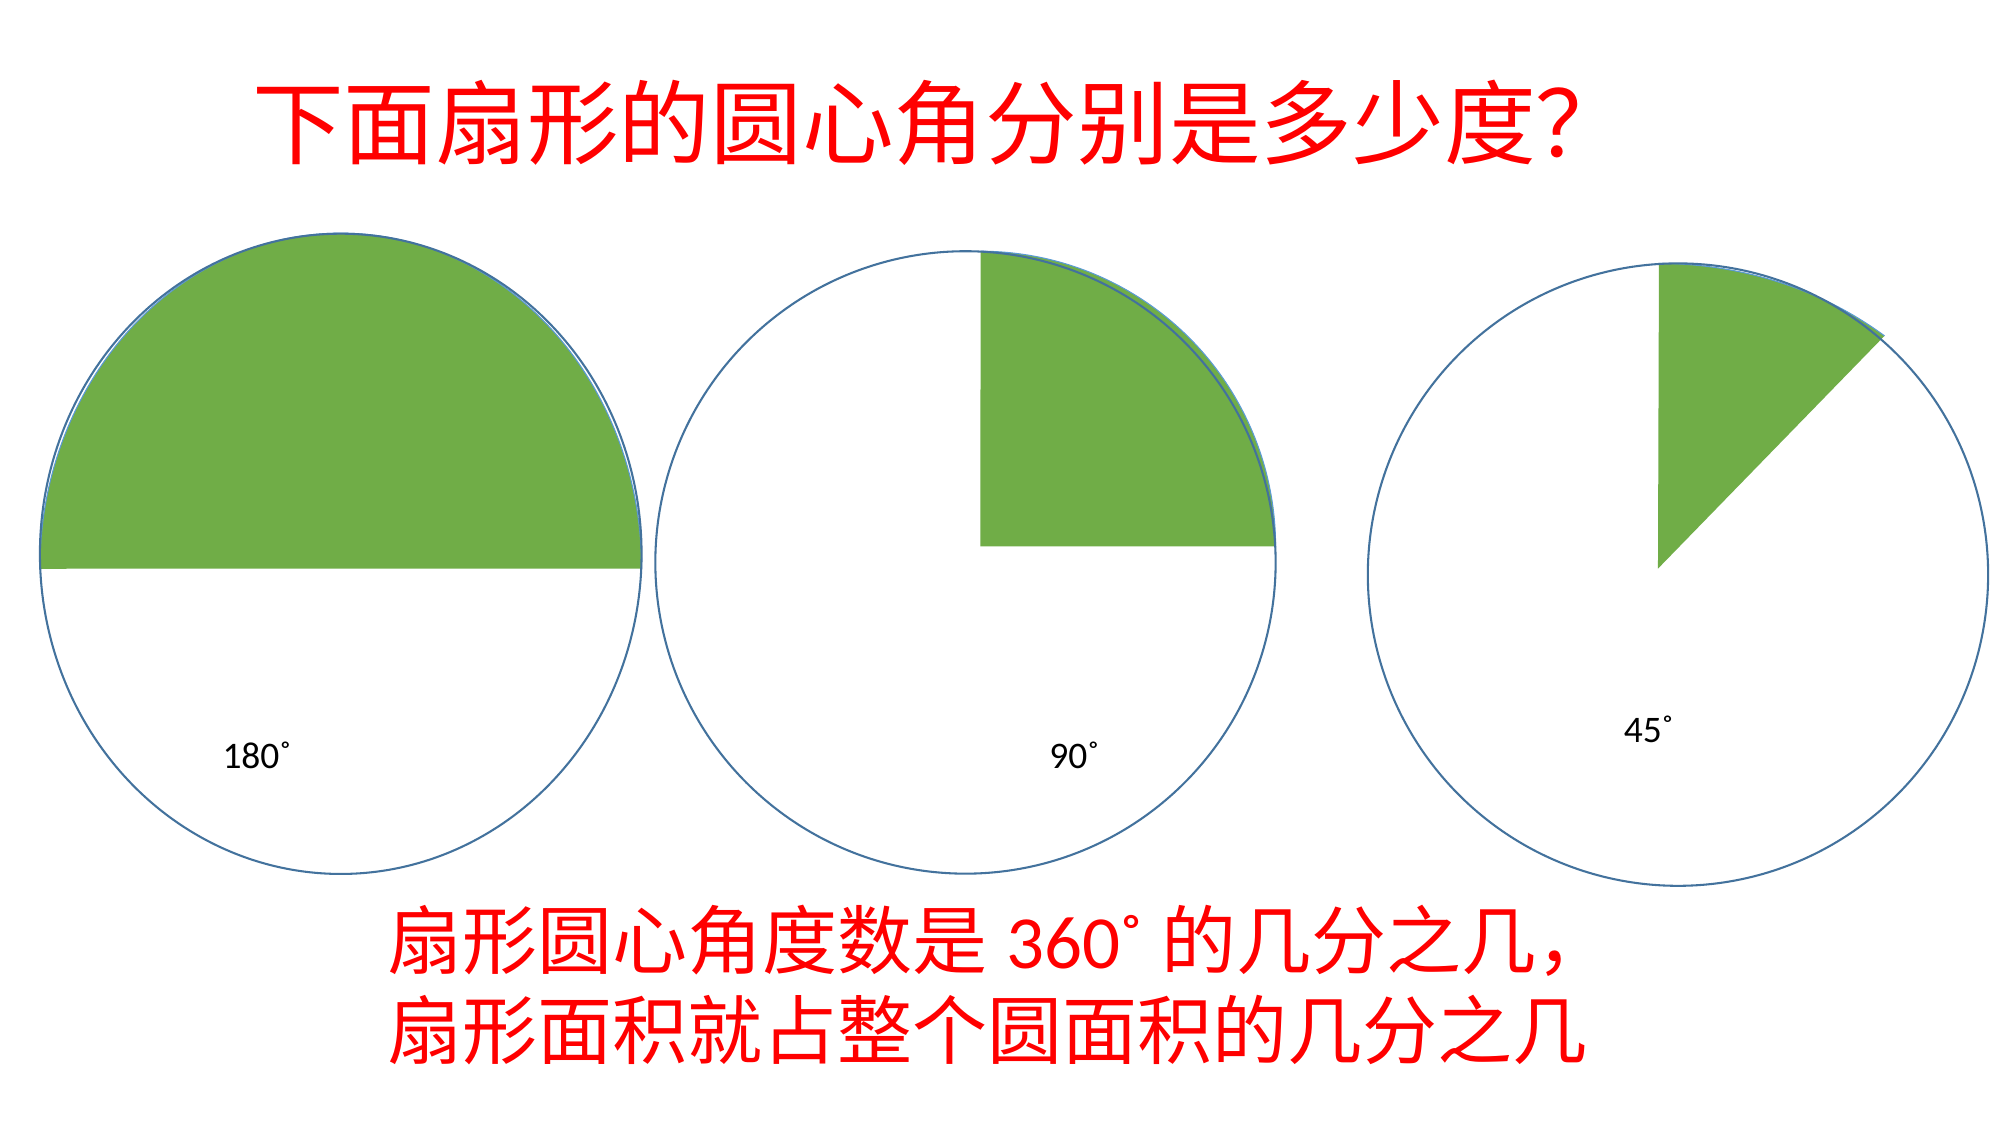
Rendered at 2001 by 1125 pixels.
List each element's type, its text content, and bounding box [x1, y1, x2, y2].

text_box [999, 251, 1276, 530]
text_box 90˚ [1187, 723, 1276, 783]
text_box [1839, 306, 1885, 338]
text_box [654, 250, 1277, 875]
text_box [1366, 262, 1990, 887]
text_box 扇形圆心角度数是360˚的几分之几， 扇形面积就占整个圆面积的几分之几 [373, 885, 1627, 1081]
text_box [38, 232, 643, 875]
text_box 下面扇形的圆心角分别是多少度？ [237, 58, 1553, 184]
